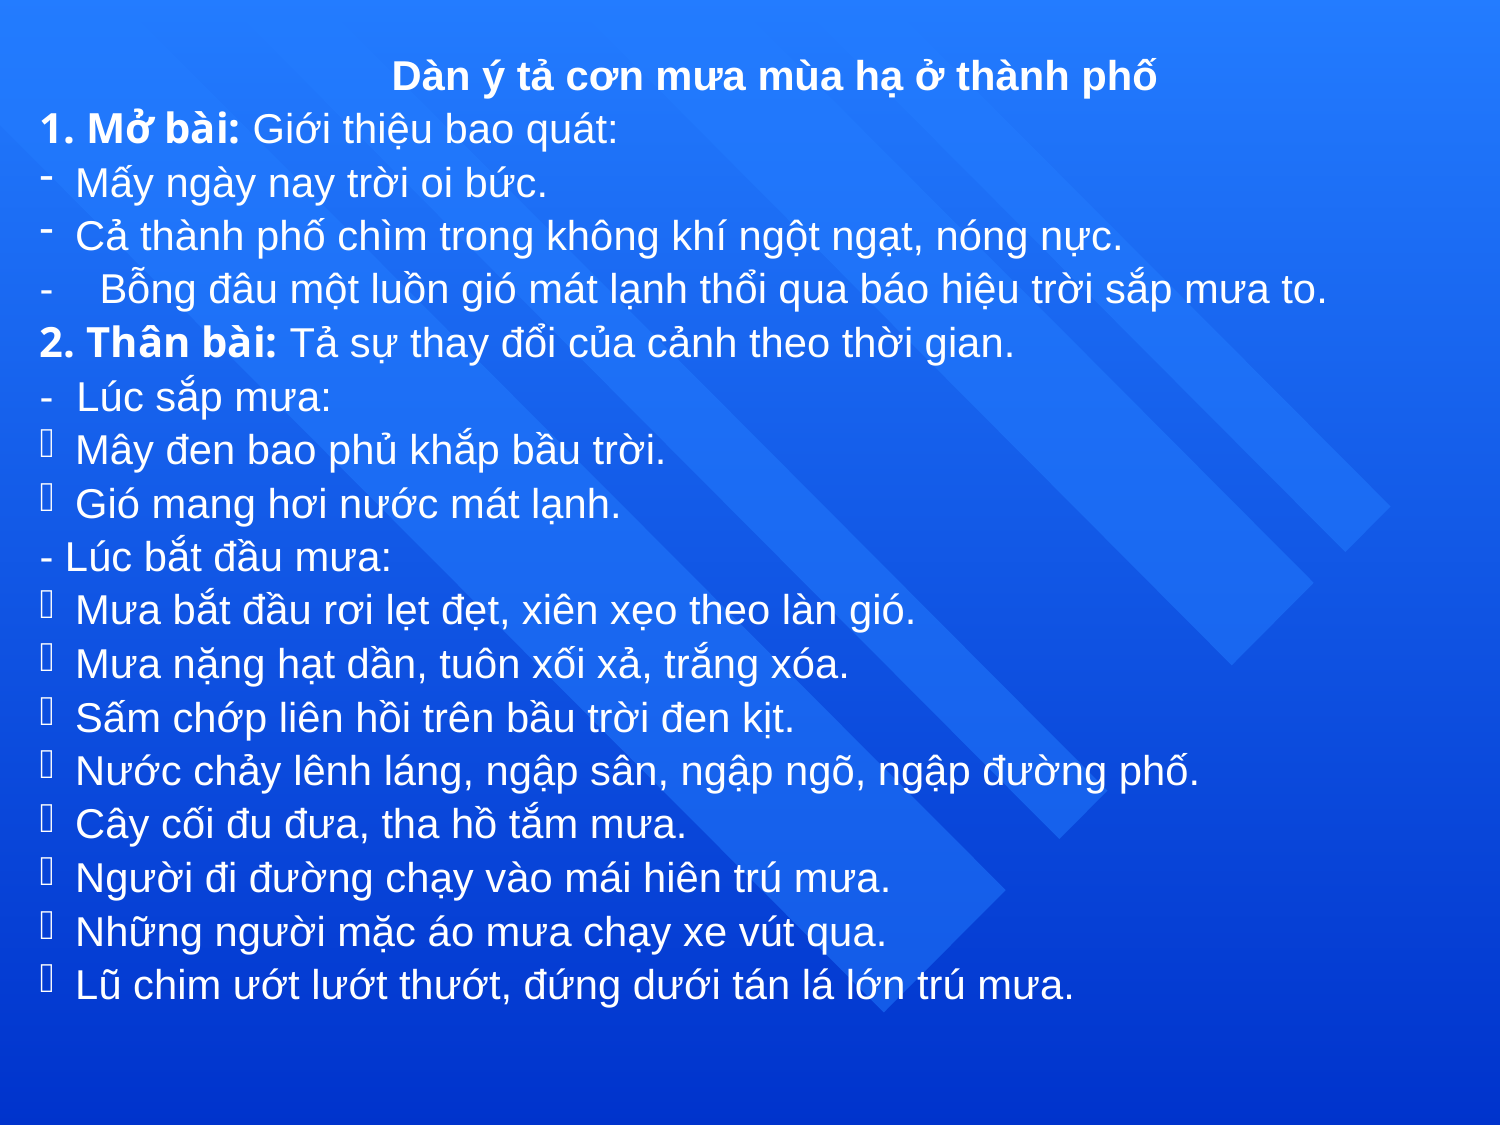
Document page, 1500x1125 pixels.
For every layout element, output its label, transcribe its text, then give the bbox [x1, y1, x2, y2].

text_box Dàn ý tả cơn mưa mùa hạ ở thành phố 1. Mở bài: Giới thiệu bao quát: Mấy ngày nay trời oi bức. Cả thành phố chìm trong không khí ngột ngạt, nóng nực. - Bỗng đâu một luồn gió mát lạnh thổi qua báo hiệu trời sắp mưa to. 2. Thân bài: Tả sự thay đổi của cảnh theo thời gian. - Lúc sắp mưa: Mây đen bao phủ khắp bầu trời. Gió mang hơi nước mát lạnh. - Lúc bắt đầu mưa: Mưa bắt đầu rơi lẹt đẹt, xiên xẹo theo làn gió. Mưa nặng hạt dần, tuôn xối xả, trắng xóa. Sấm chớp liên hồi trên bầu trời đen kịt. Nước chảy lênh láng, ngập sân, ngập ngõ, ngập đường phố. Cây cối đu đưa, tha hồ tắm mưa. Người đi đường chạy vào mái hiên trú mưa. Những người mặc áo mưa chạy xe vút qua. Lũ chim ướt lướt thướt, đứng dưới tán lá lớn trú mưa. [24, 37, 1500, 1016]
